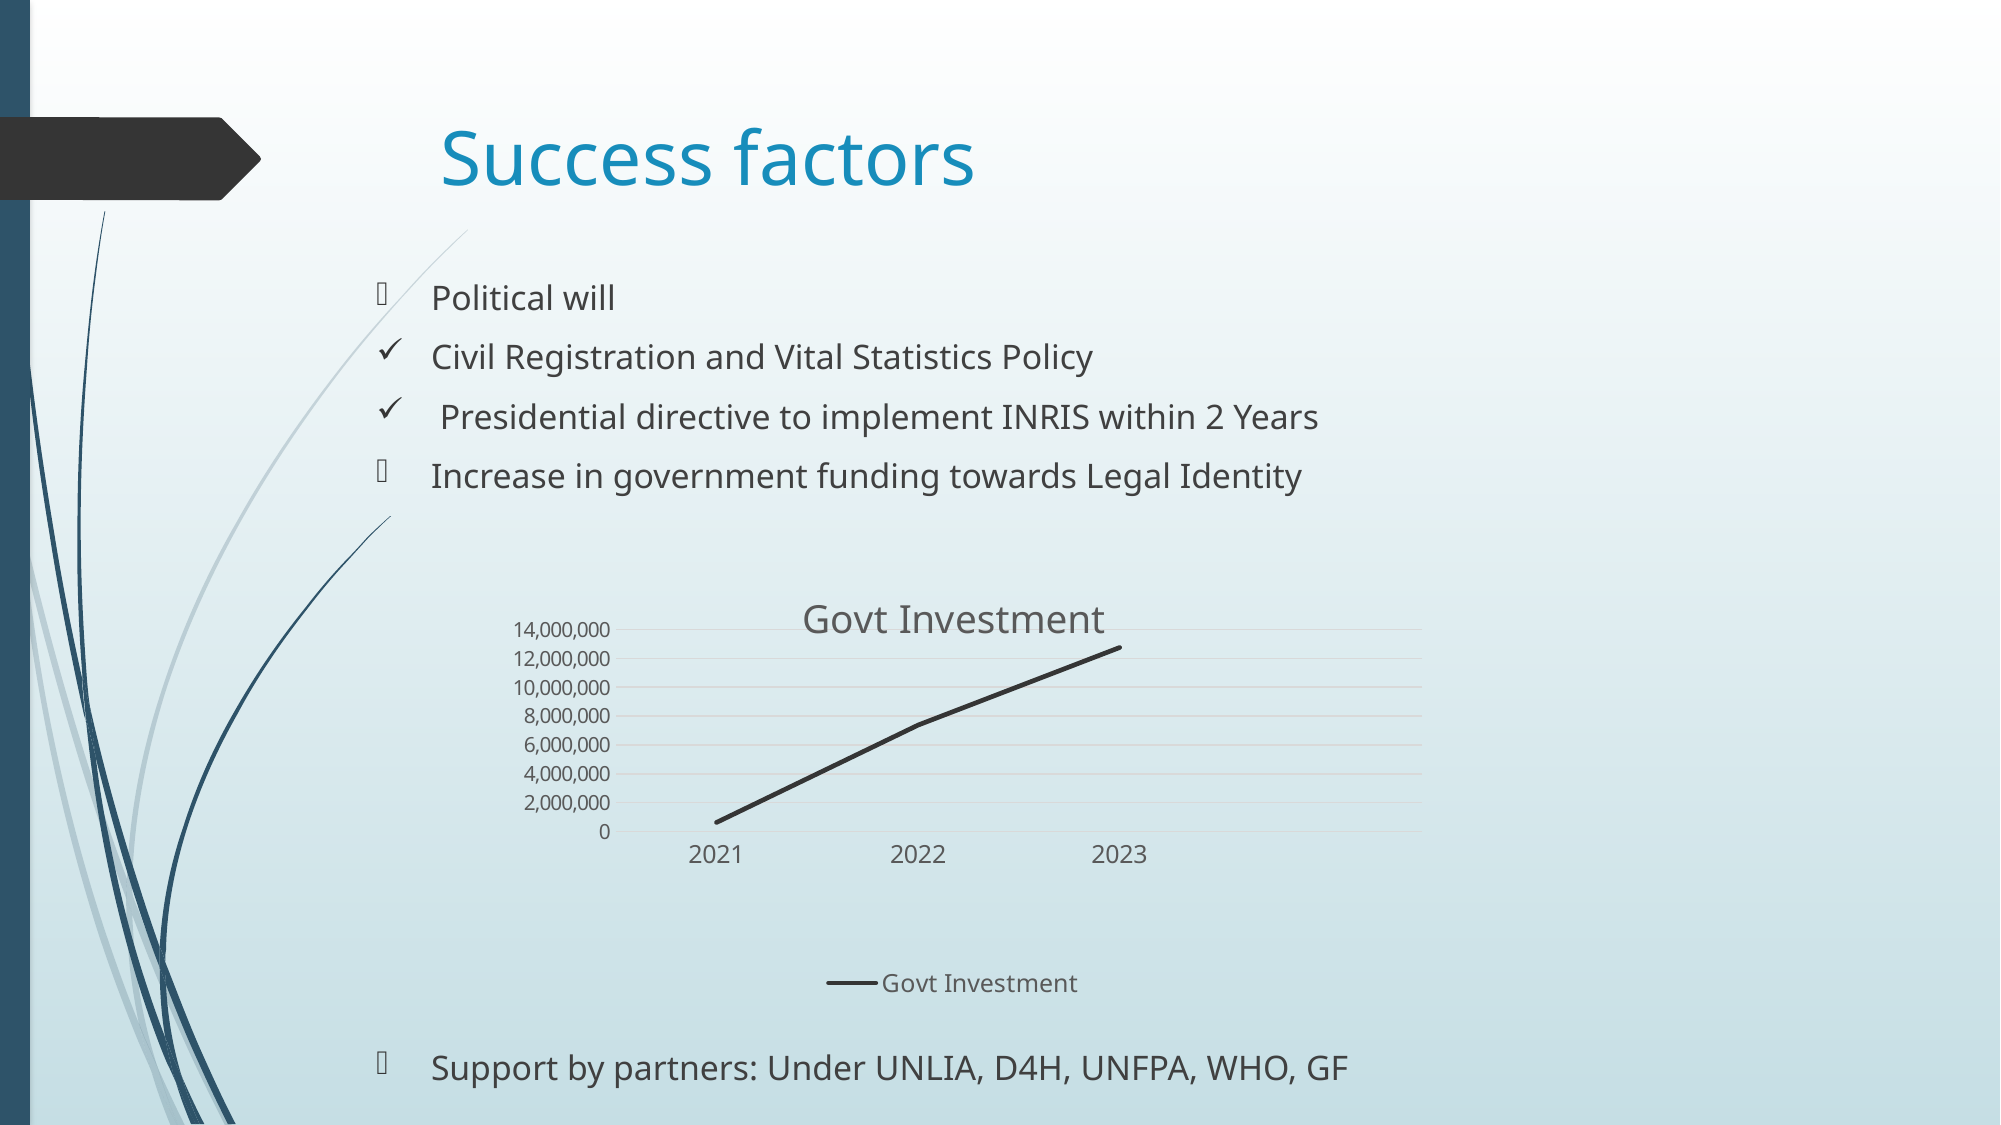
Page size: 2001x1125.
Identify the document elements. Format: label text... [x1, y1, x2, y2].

chart [447, 562, 1460, 1007]
list Political will Civil Registration and Vital Statistics Policy Presidential directive to implement INRIS within 2 Years Increase in government funding towards Legal Identity Support by partners: Under UNLIA, D4H, UNFPA, WHO, GF [361, 269, 1824, 1102]
title Success factors [425, 102, 1888, 247]
